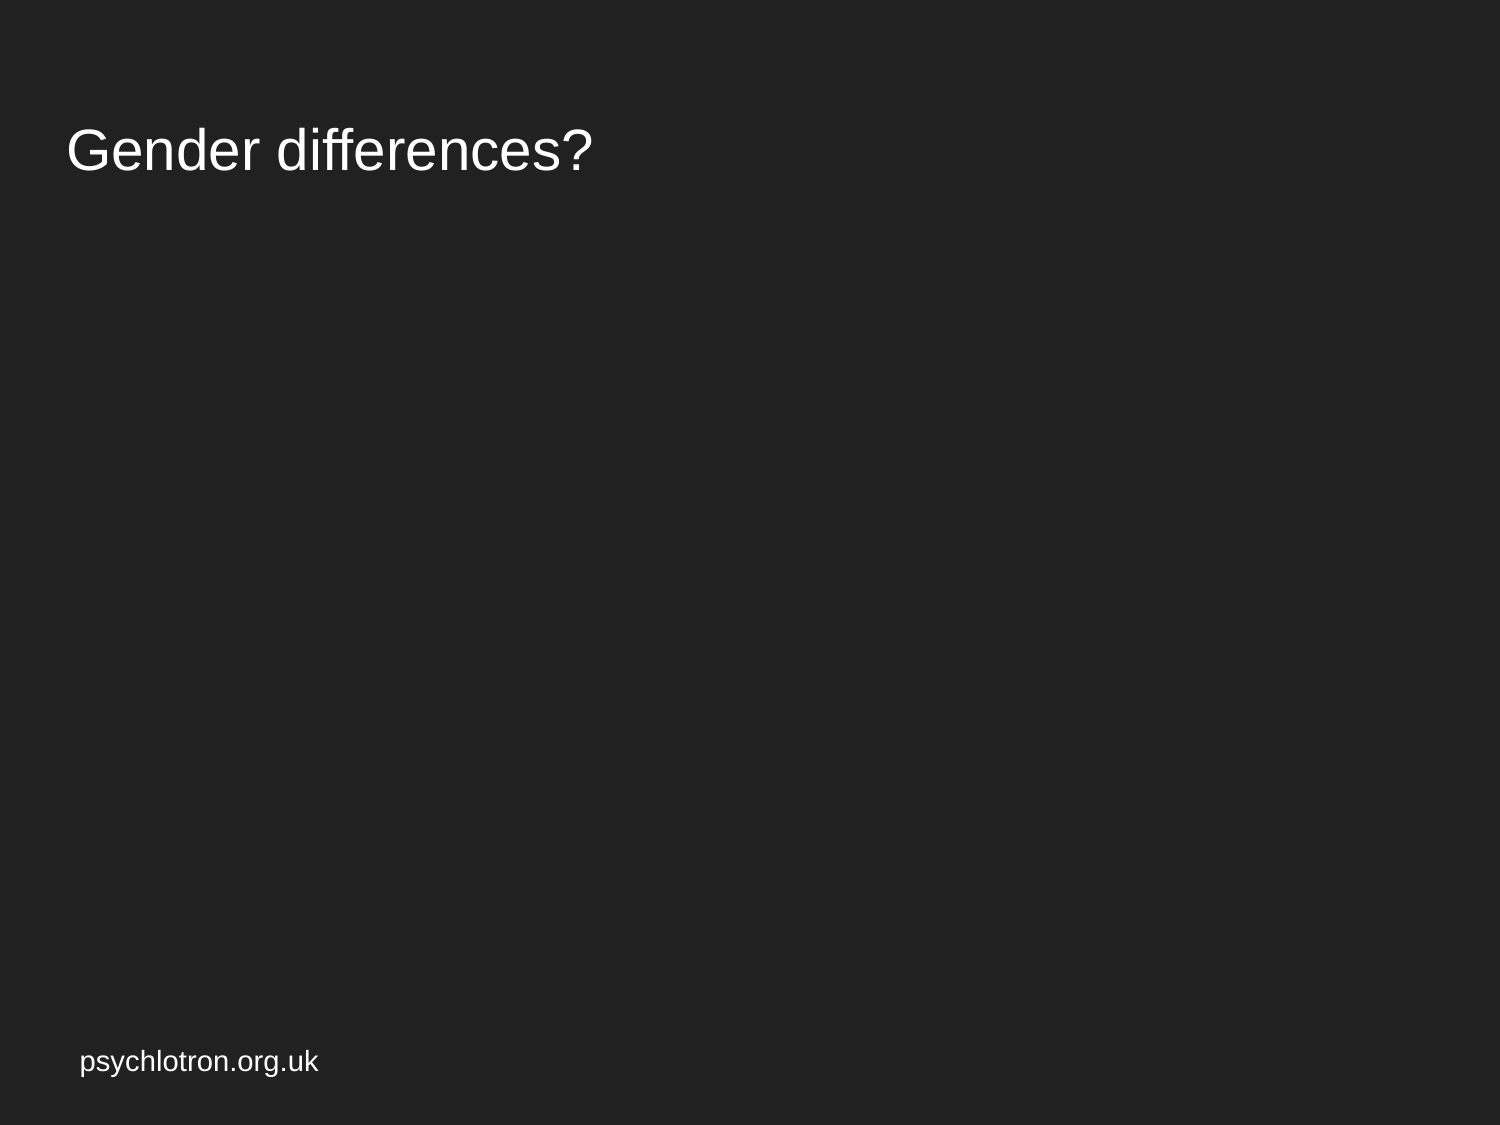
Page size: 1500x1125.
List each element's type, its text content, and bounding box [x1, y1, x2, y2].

title Gender differences? [51, 97, 1449, 223]
